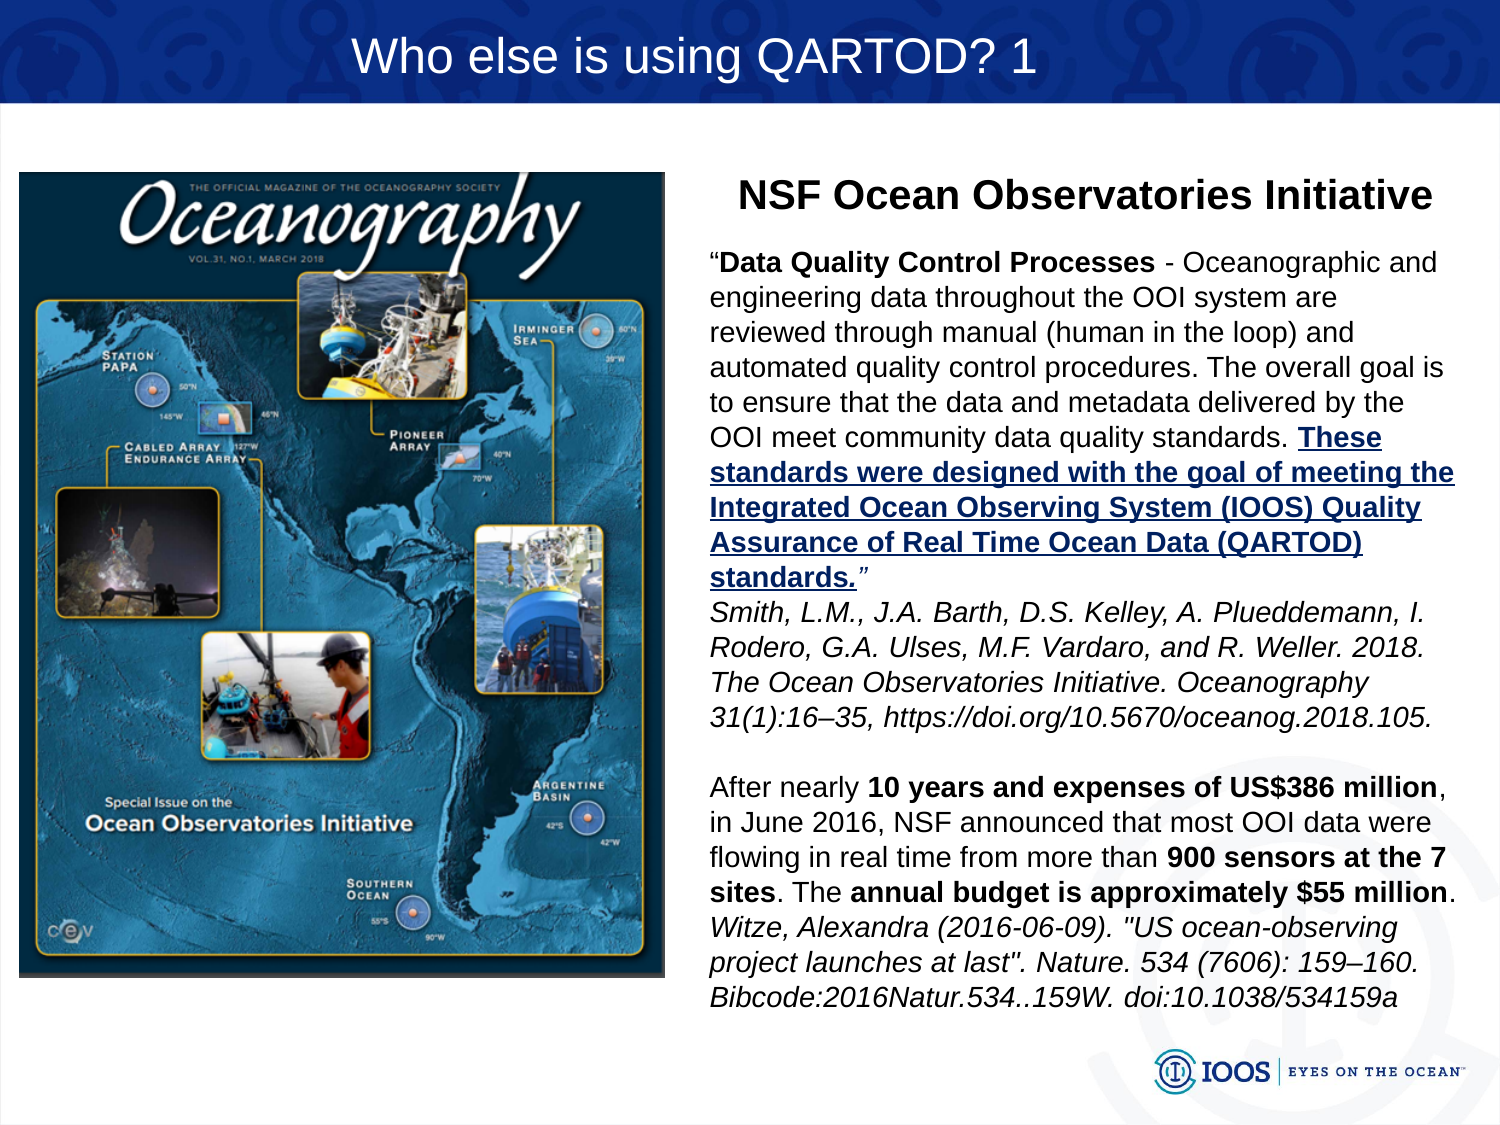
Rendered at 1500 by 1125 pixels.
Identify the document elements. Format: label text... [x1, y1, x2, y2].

text_box NSF Ocean Observatories Initiative “Data Quality Control Processes - Oceanographic and engineering data throughout the OOI system are reviewed through manual (human in the loop) and automated quality control procedures. The overall goal is to ensure that the data and metadata delivered by the OOI meet community data quality standards. These standards were designed with the goal of meeting the Integrated Ocean Observing System (IOOS) Quality Assurance of Real Time Ocean Data (QARTOD) standards.” Smith, L.M., J.A. Barth, D.S. Kelley, A. Plueddemann, I. Rodero, G.A. Ulses, M.F. Vardaro, and R. Weller. 2018. The Ocean Observatories Initiative. Oceanography 31(1):16–35, https://doi.org/10.5670/oceanog.2018.105. After nearly 10 years and expenses of US$386 million, in June 2016, NSF announced that most OOI data were flowing in real time from more than 900 sensors at the 7 sites. The annual budget is approximately $55 million. Witze, Alexandra (2016-06-09). "US ocean-observing project launches at last". Nature. 534 (7606): 159–160. Bibcode:2016Natur.534..159W. doi:10.1038/534159a [694, 160, 1478, 1021]
title Who else is using QARTOD? 1 [19, 26, 1370, 81]
picture [0, 0, 1500, 1125]
